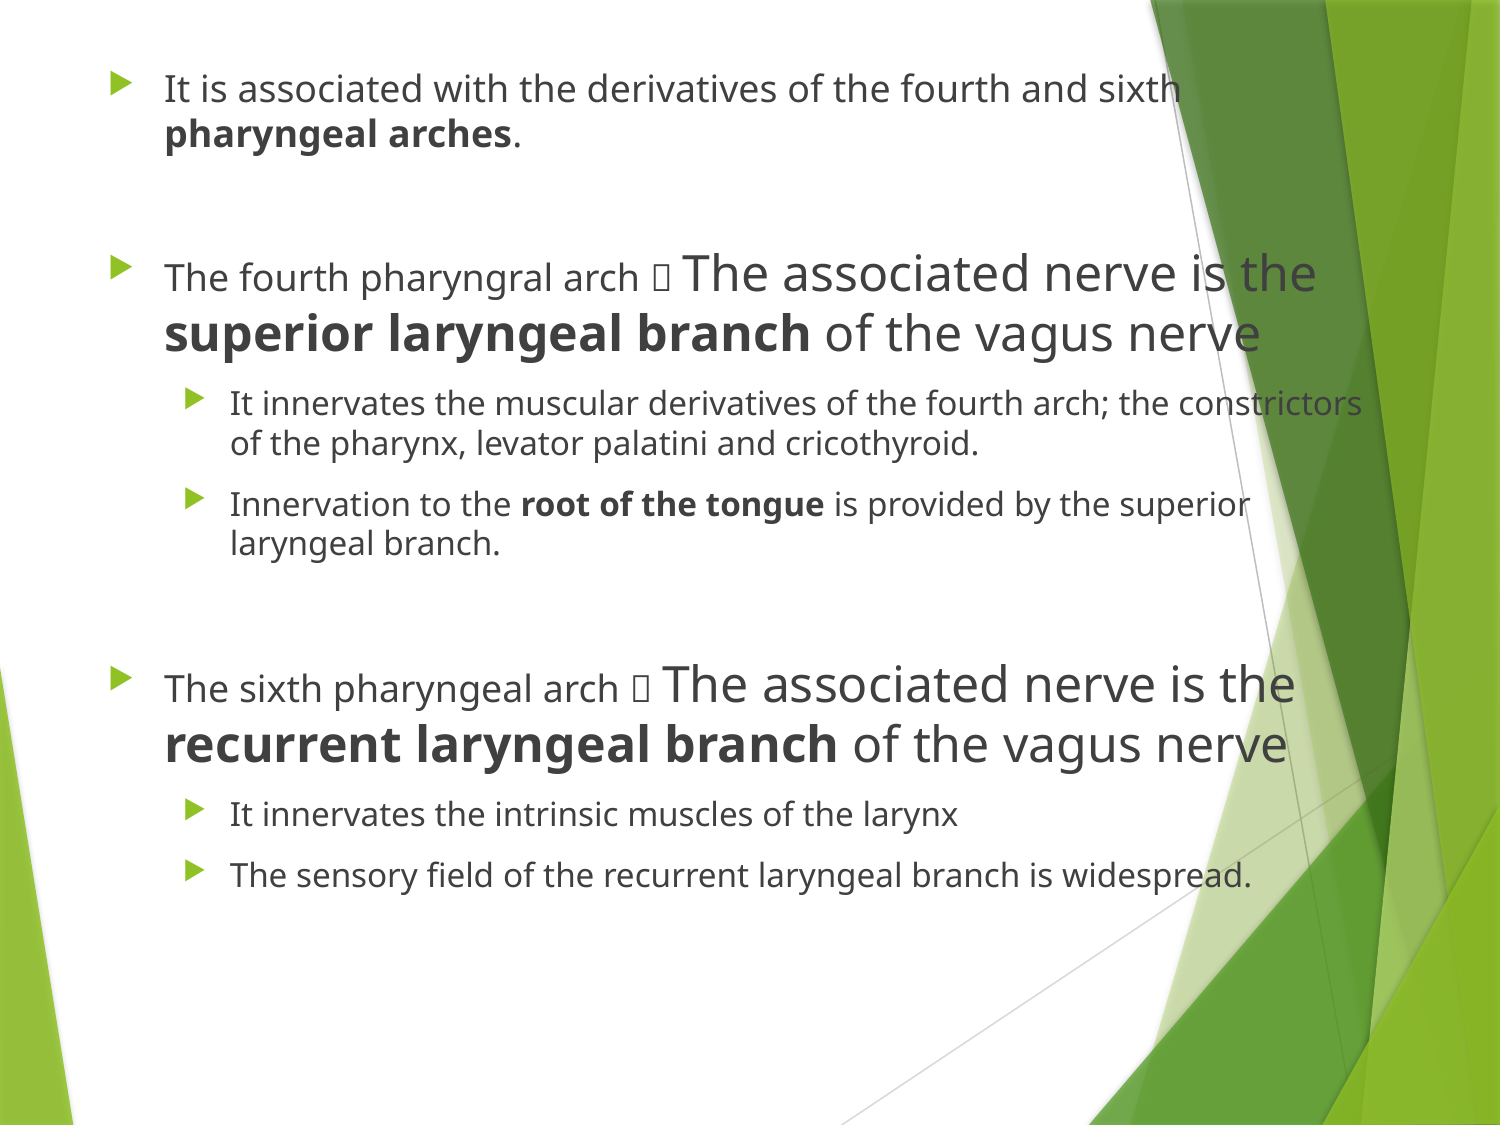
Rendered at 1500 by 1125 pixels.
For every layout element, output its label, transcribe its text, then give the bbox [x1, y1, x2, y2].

list It is associated with the derivatives of the fourth and sixth pharyngeal arches. The fourth pharyngral arch  The associated nerve is the superior laryngeal branch of the vagus nerve It innervates the muscular derivatives of the fourth arch; the constrictors of the pharynx, levator palatini and cricothyroid. Innervation to the root of the tongue is provided by the superior laryngeal branch. The sixth pharyngeal arch  The associated nerve is the recurrent laryngeal branch of the vagus nerve It innervates the intrinsic muscles of the larynx The sensory field of the recurrent laryngeal branch is widespread. [92, 57, 1397, 1070]
